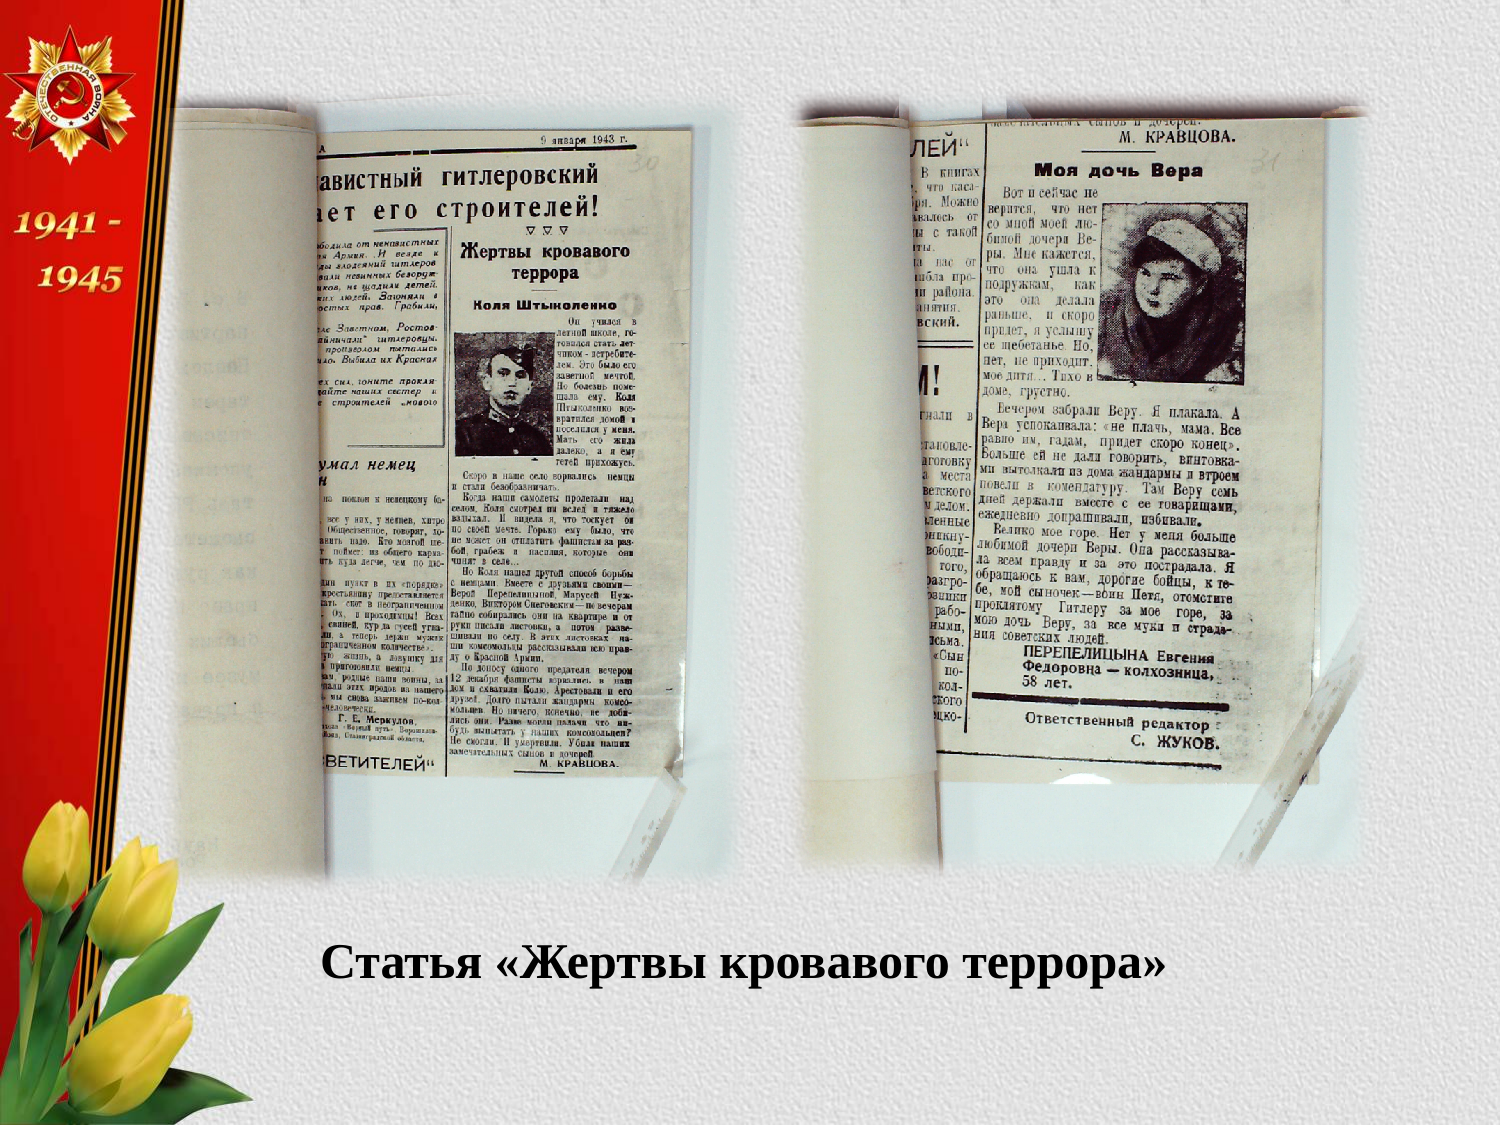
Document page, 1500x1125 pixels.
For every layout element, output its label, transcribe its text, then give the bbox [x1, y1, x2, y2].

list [785, 89, 1377, 882]
title Статья «Жертвы кровавого террора» [75, 881, 1425, 1035]
picture [0, 0, 1500, 1125]
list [159, 89, 751, 894]
